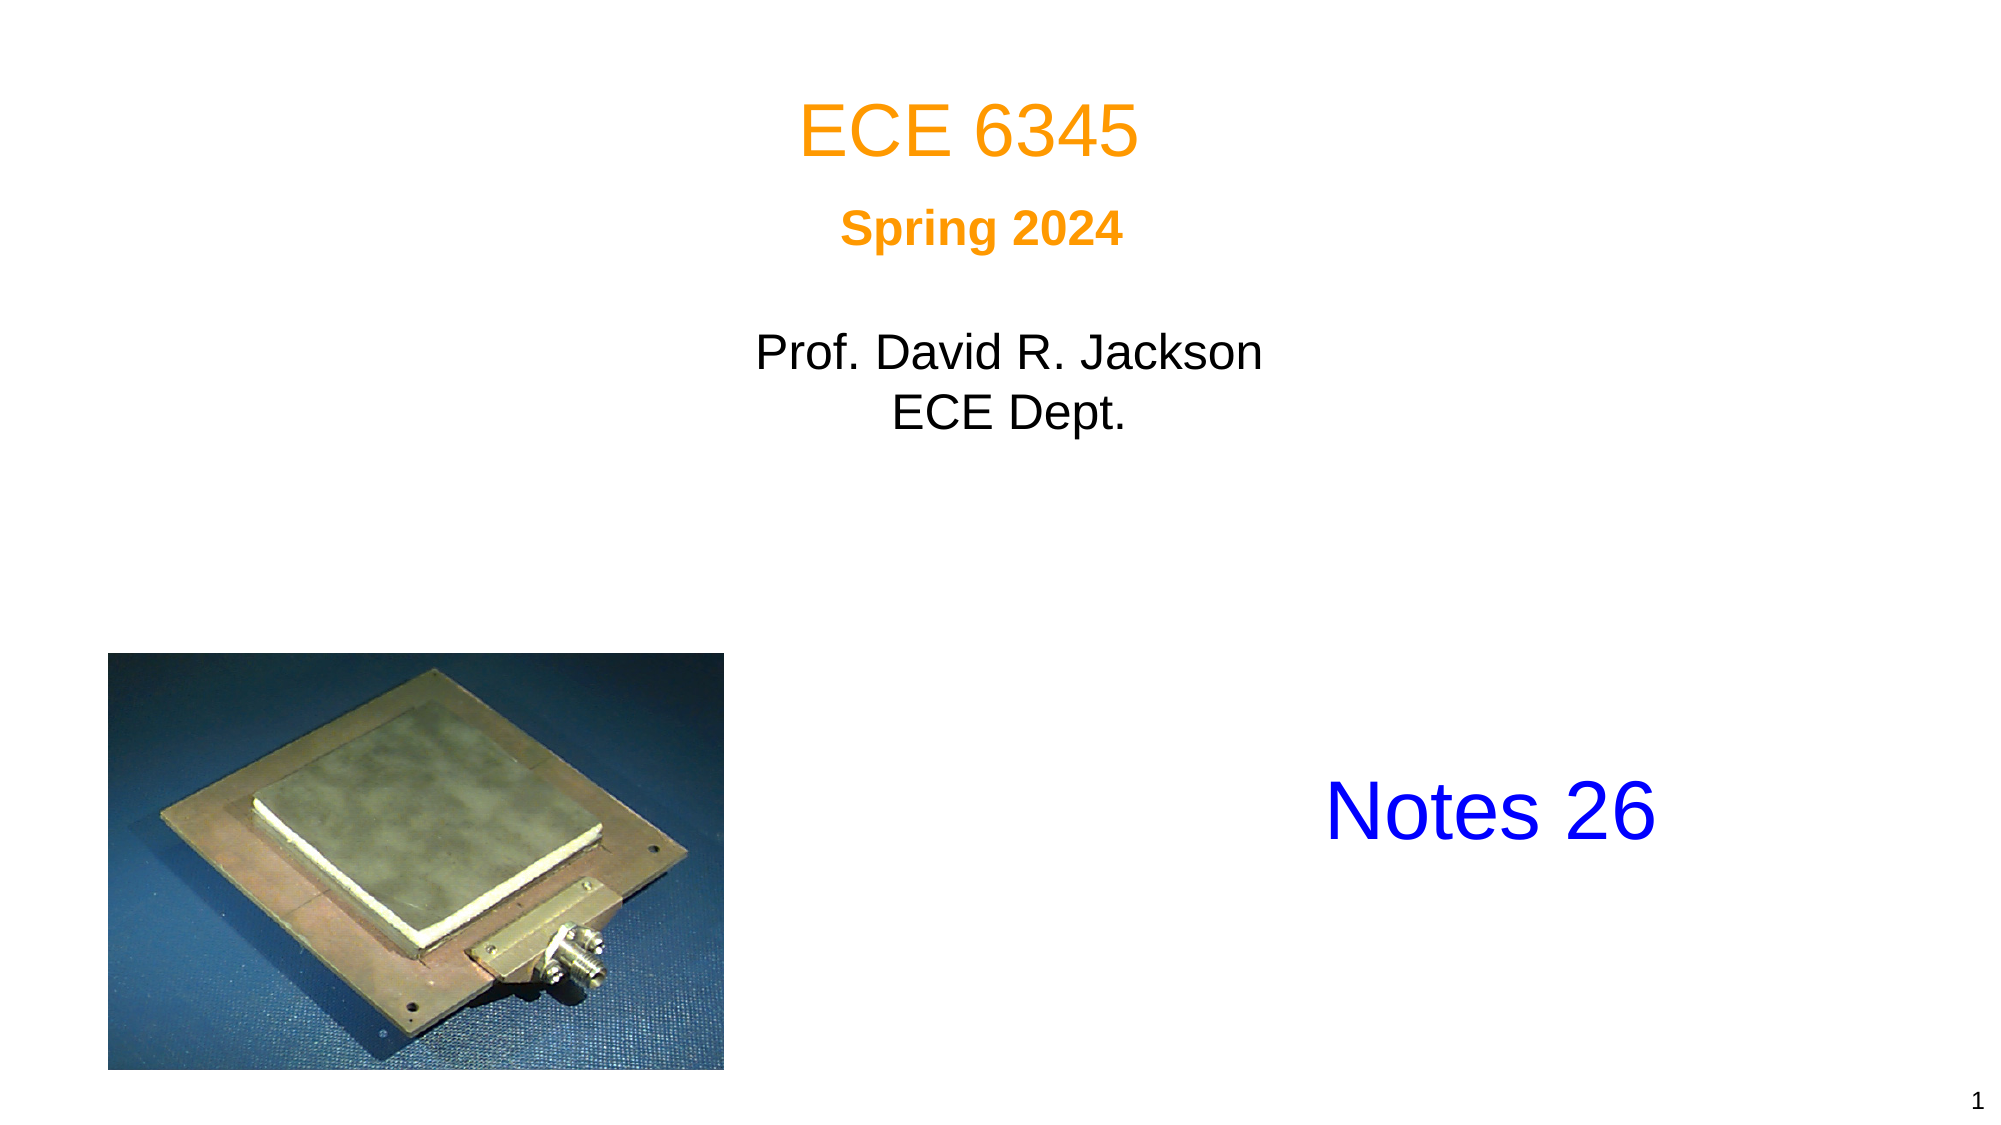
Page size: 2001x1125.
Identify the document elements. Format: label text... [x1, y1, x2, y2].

text_box ECE 6345 [784, 73, 1171, 179]
text_box Prof. David R. Jackson ECE Dept. [740, 312, 1279, 448]
picture [108, 653, 724, 1070]
slide_number 1 [1533, 1046, 2000, 1125]
text_box Notes 26 [1272, 749, 1710, 864]
text_box Spring 2024 [825, 187, 1139, 263]
